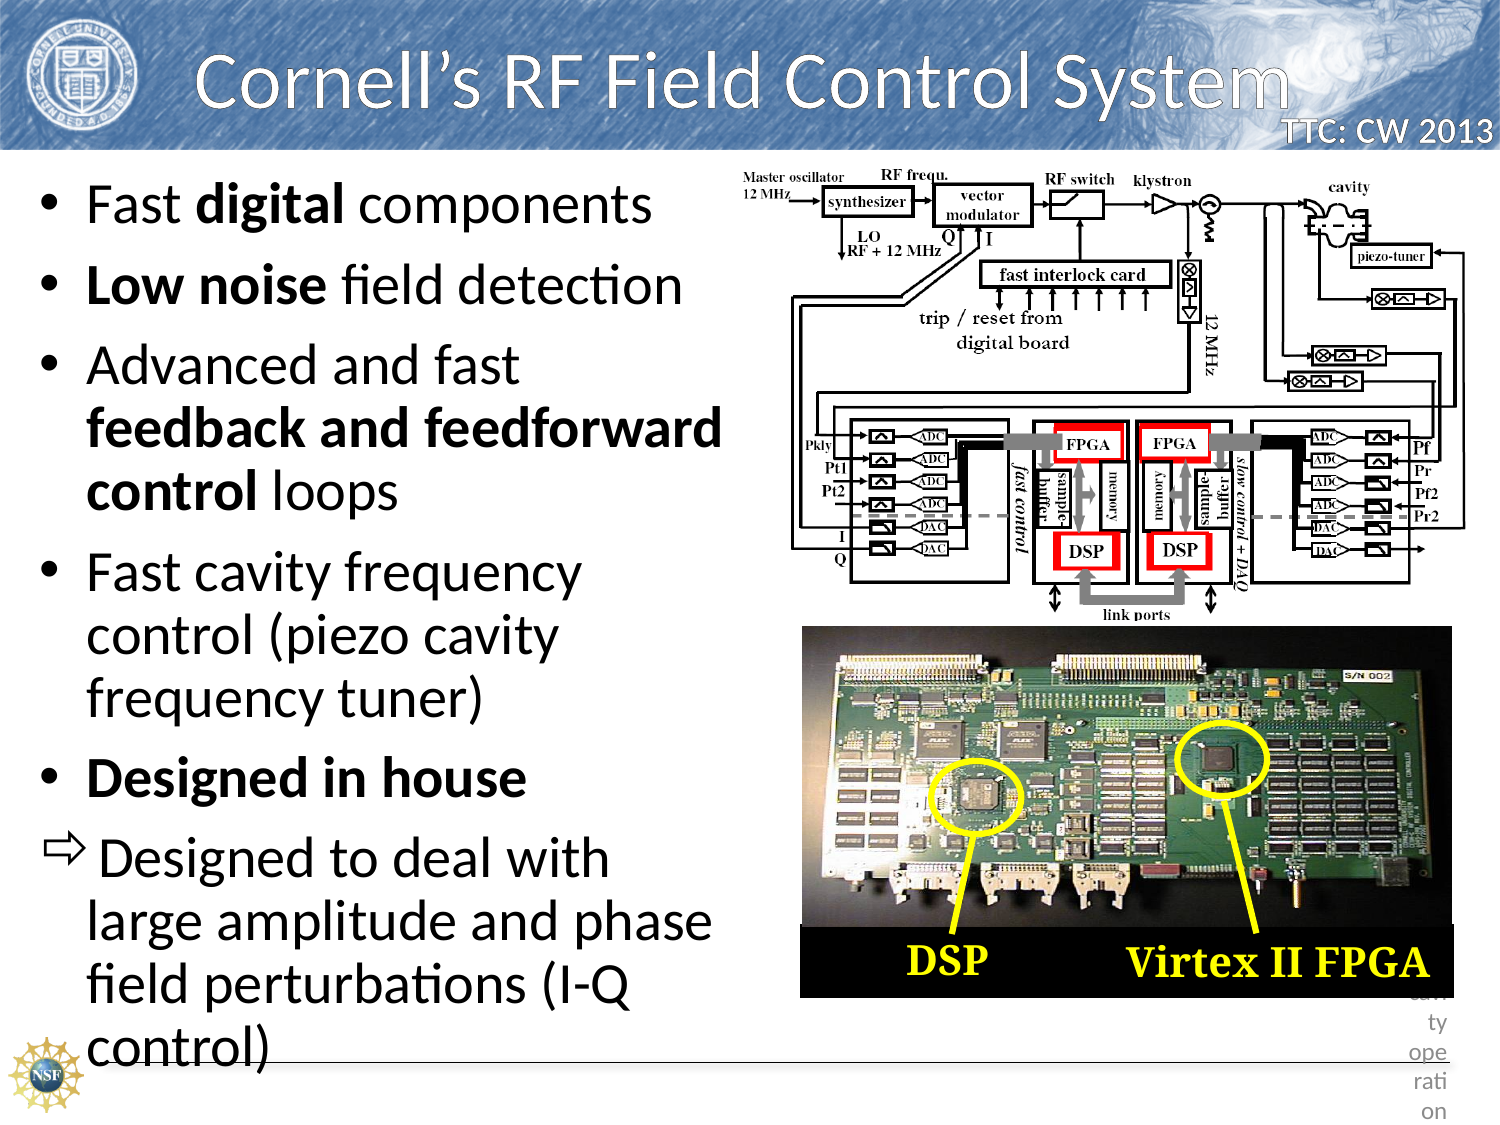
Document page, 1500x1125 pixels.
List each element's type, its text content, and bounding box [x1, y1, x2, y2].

slide_number Matthias Liepe – High loaded Q cavity operation at CU – TTC Topical Meeting on CW-SRF 2013 [1387, 1065, 1463, 1125]
list Fast digital components Low noise field detection Advanced and fast feedback and feedforward control loops Fast cavity frequency control (piezo cavity frequency tuner) Designed in house Designed to deal with large amplitude and phase field perturbations (I-Q control) [24, 166, 754, 1004]
title Cornell’s RF Field Control System [150, 0, 1338, 150]
text_box [800, 934, 1453, 998]
text_box DSP [891, 937, 1005, 991]
picture [734, 159, 1480, 621]
picture [8, 1037, 84, 1113]
picture [802, 626, 1452, 928]
text_box Virtex II FPGA [1111, 937, 1446, 993]
